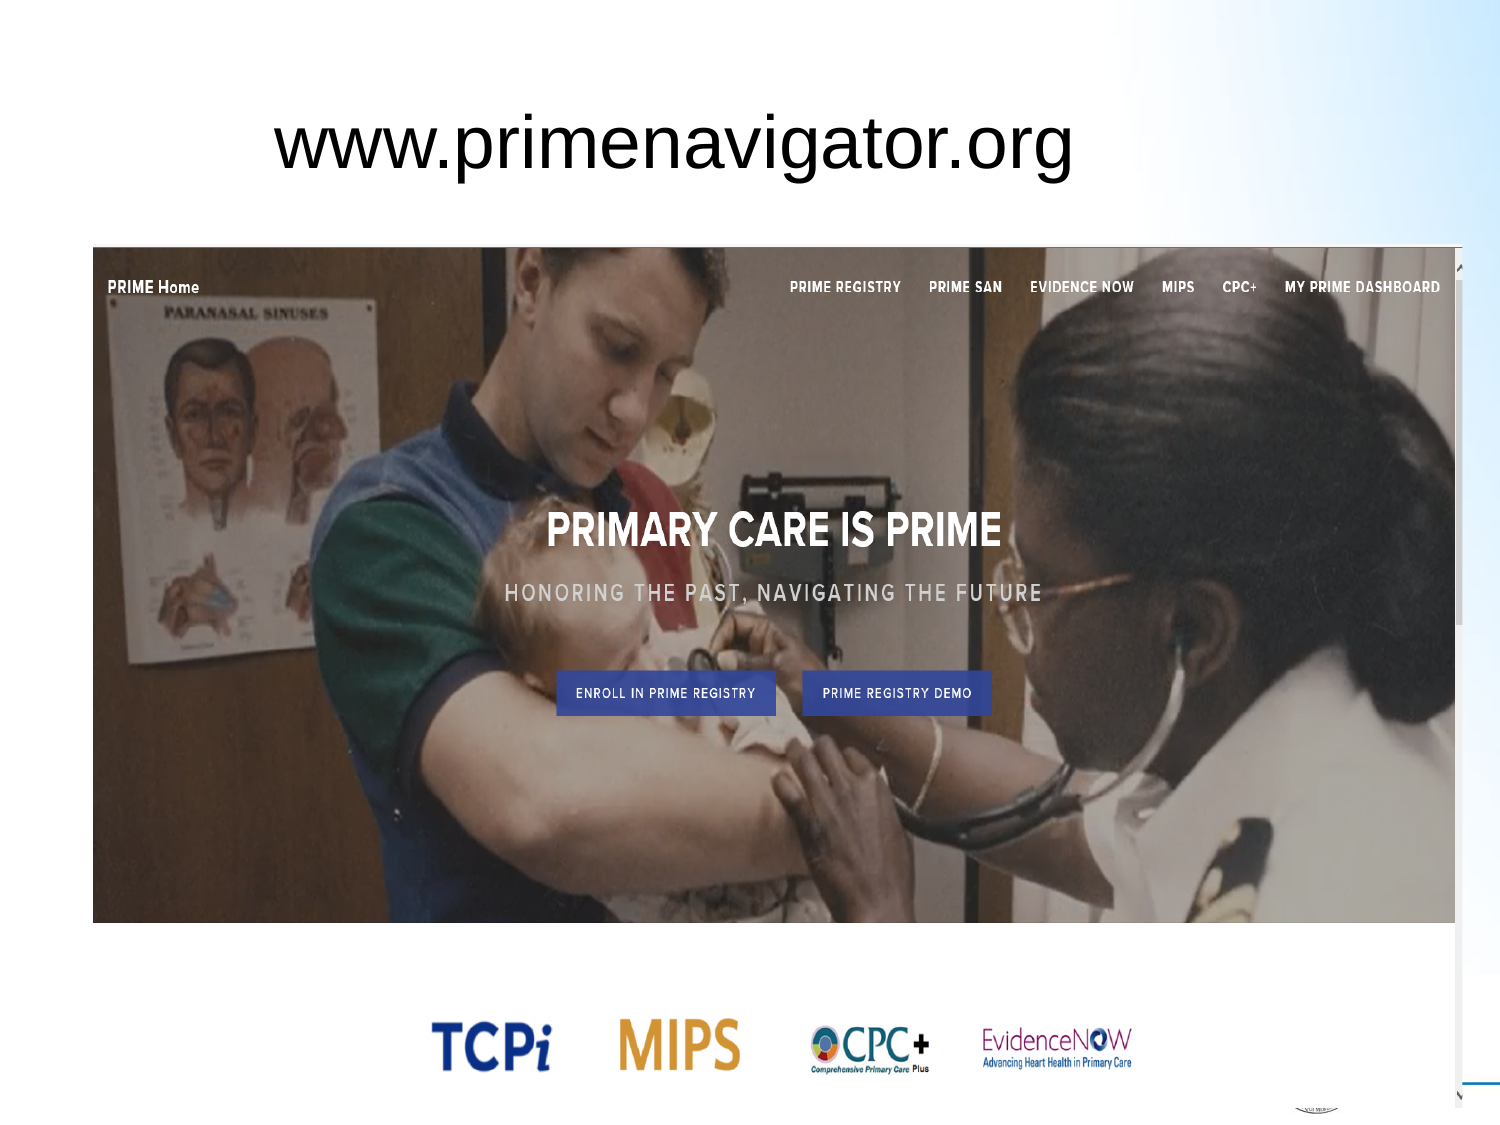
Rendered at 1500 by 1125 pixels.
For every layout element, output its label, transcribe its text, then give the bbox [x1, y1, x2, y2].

title www.primenavigator.org [0, 45, 1350, 233]
picture [0, 0, 1500, 1125]
